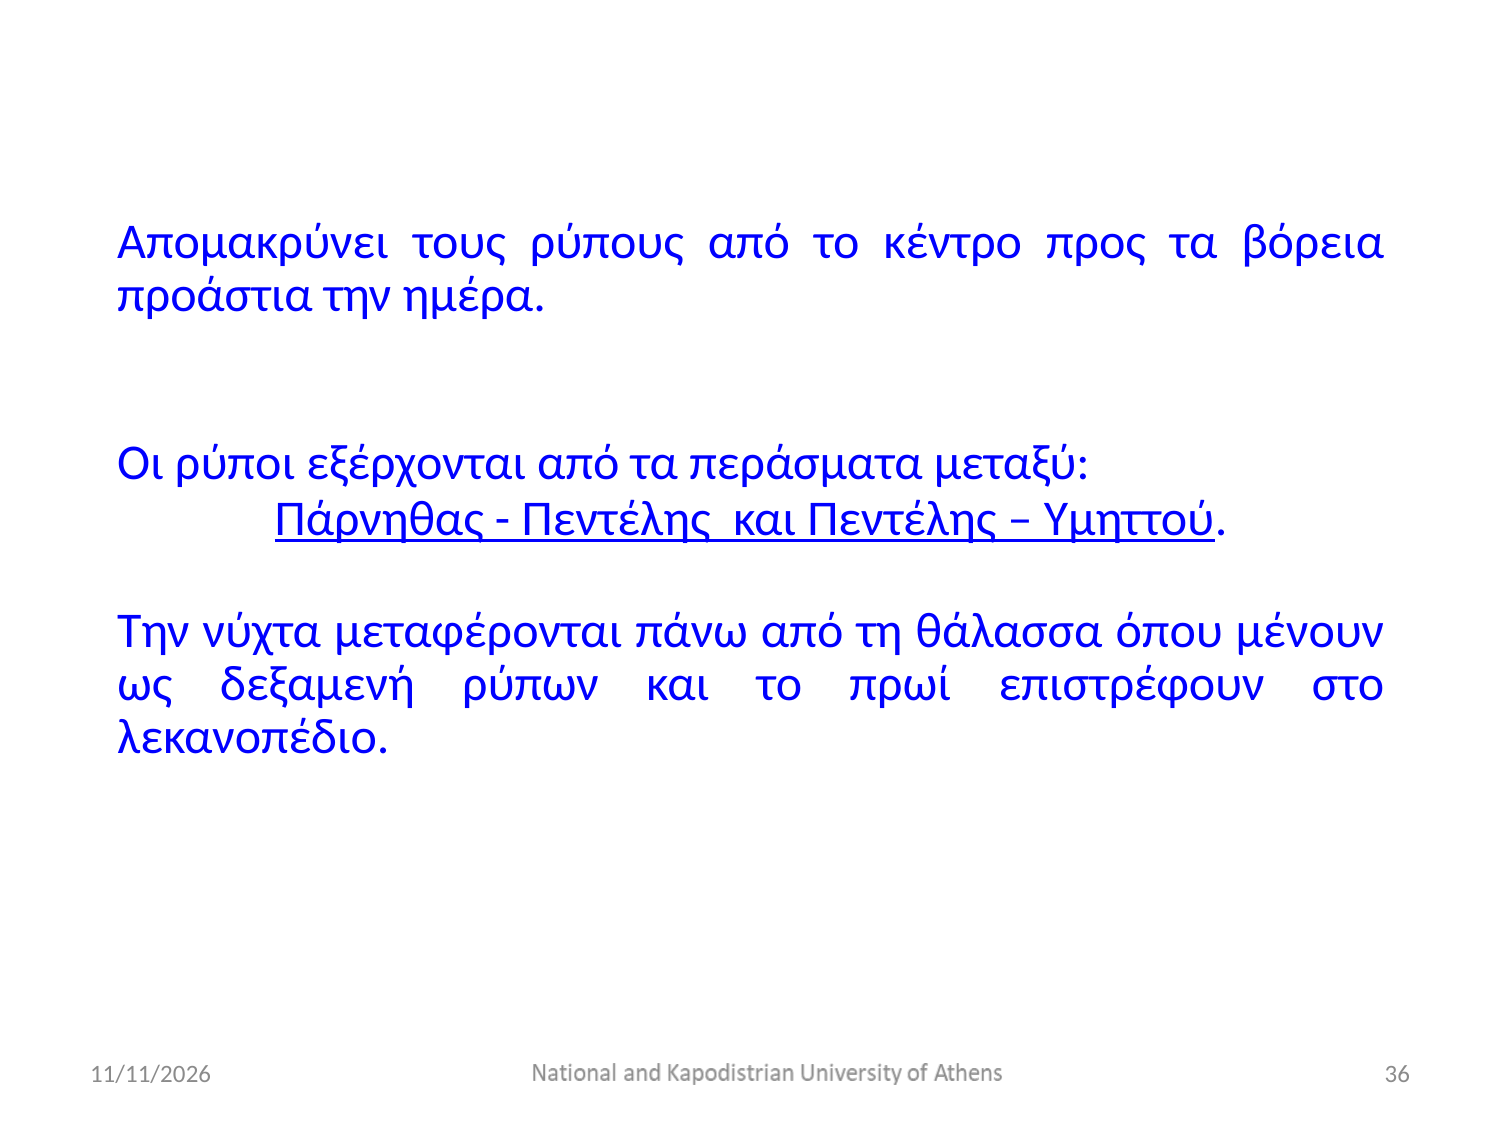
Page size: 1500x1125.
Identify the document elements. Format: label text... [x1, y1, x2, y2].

text_box Απομακρύνει τους ρύπους από το κέντρο προς τα βόρεια προάστια την ημέρα. Οι ρύποι εξέρχονται από τα περάσματα μεταξύ: Πάρνηθας - Πεντέλης και Πεντέλης – Υμηττού. Την νύχτα μεταφέρονται πάνω από τη θάλασσα όπου μένουν ως δεξαμενή ρύπων και το πρωί επιστρέφουν στο λεκανοπέδιο. [100, 208, 1400, 771]
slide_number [75, 1042, 425, 1103]
picture [459, 1042, 1074, 1103]
slide_number 36 [1074, 1042, 1425, 1103]
